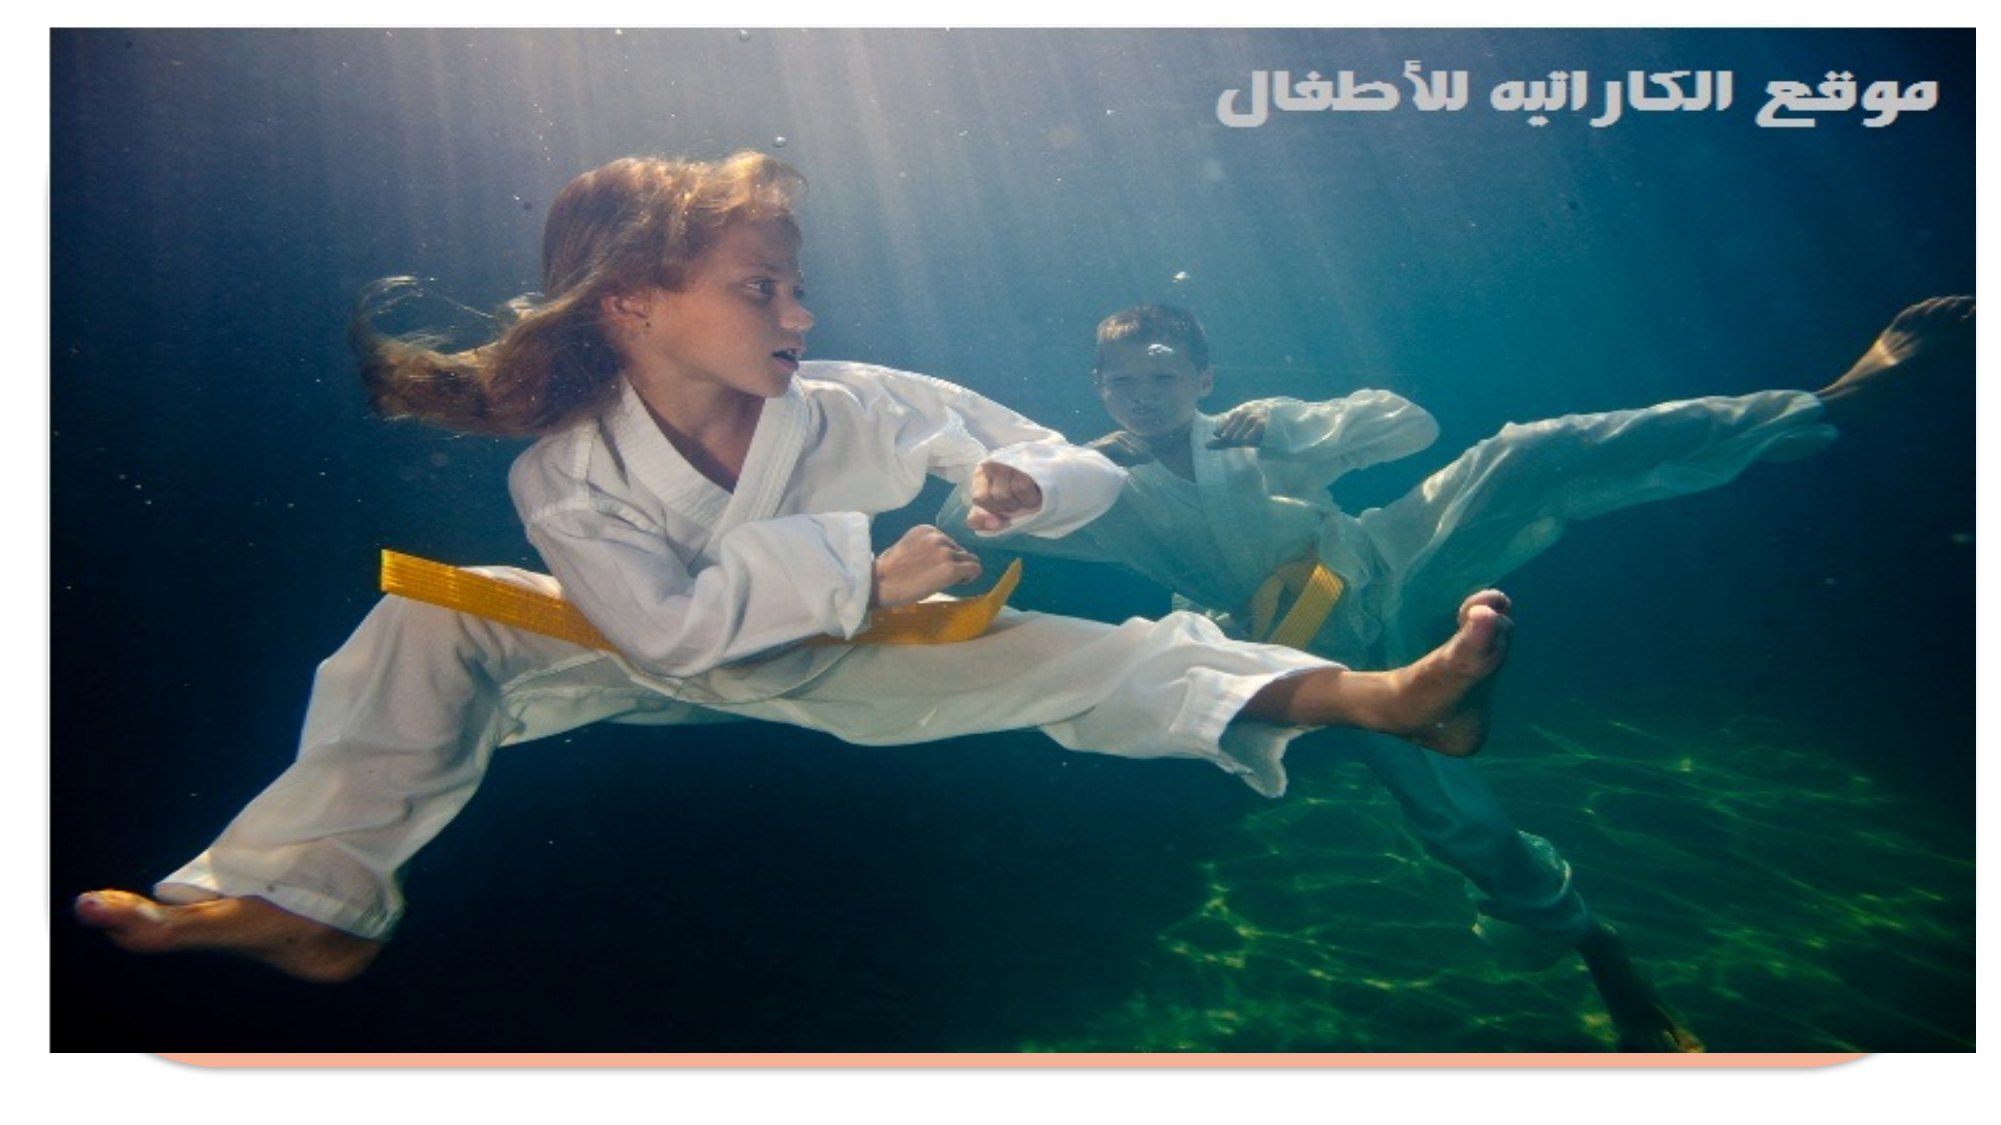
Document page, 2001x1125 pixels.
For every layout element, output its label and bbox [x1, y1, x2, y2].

picture [48, 26, 1976, 1053]
text_box [152, 1053, 1872, 1068]
